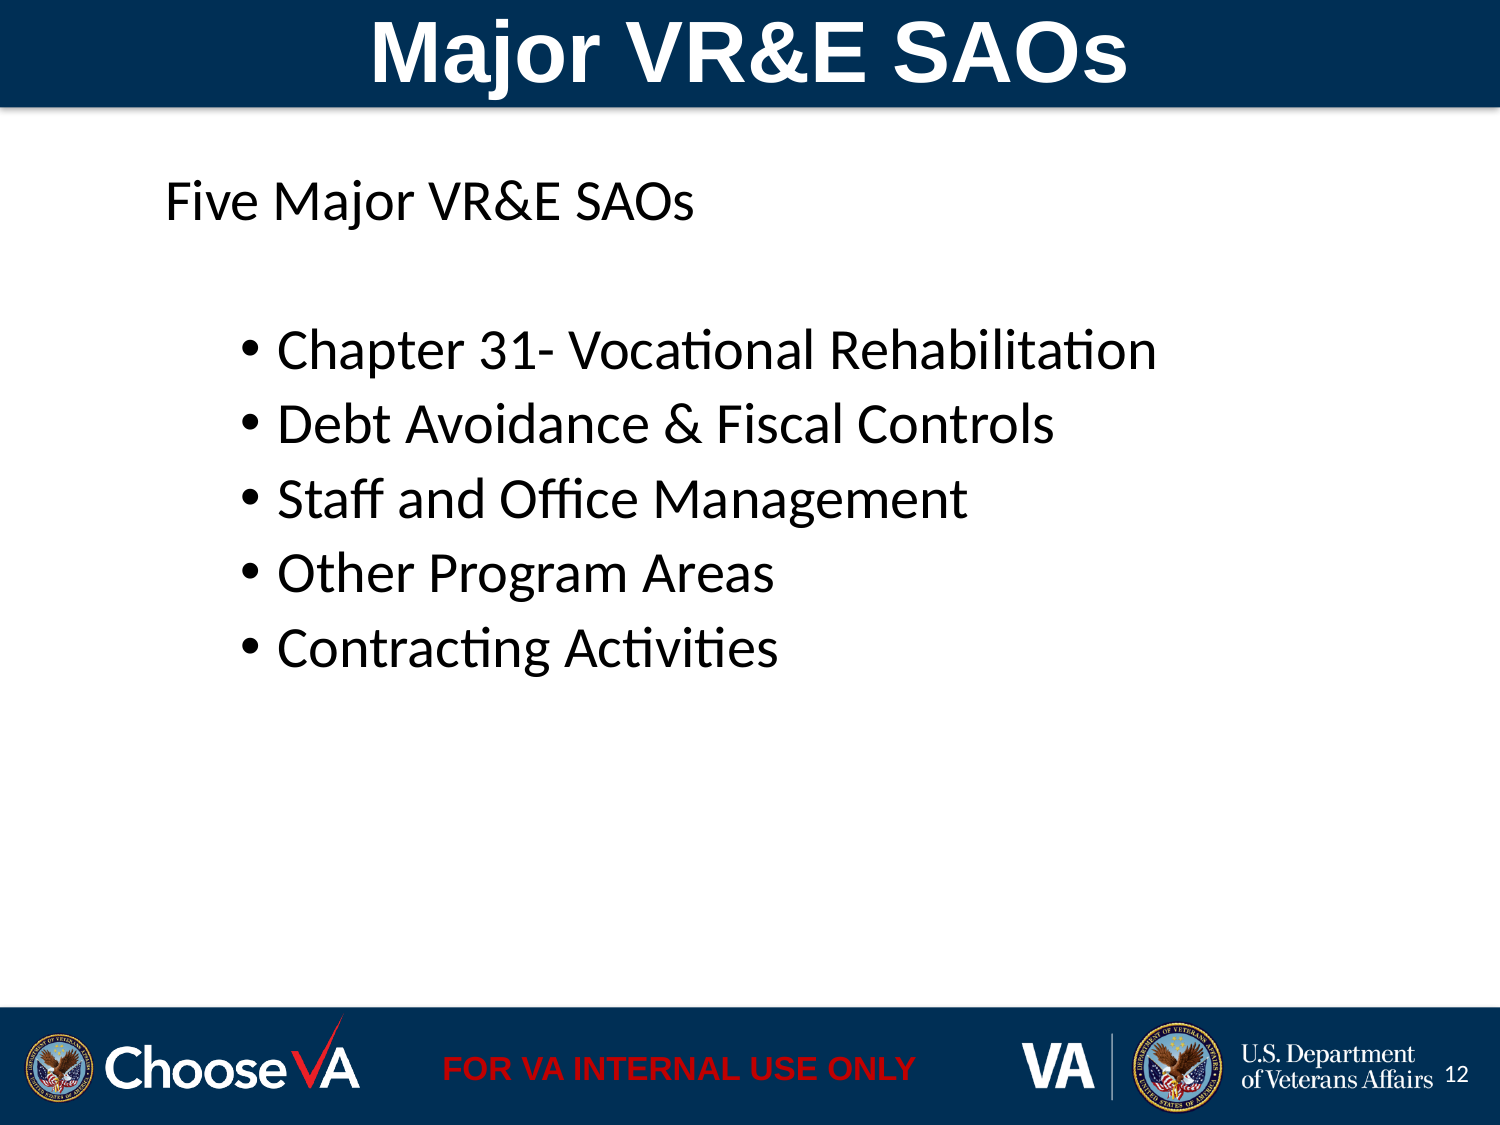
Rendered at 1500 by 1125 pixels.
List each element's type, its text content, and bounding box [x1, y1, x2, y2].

slide_number 12 [1425, 1050, 1488, 1110]
picture [1016, 1014, 1438, 1120]
picture [24, 1012, 360, 1103]
title Major VR&E SAOs [0, 0, 1500, 108]
list Five Major VR&E SAOs Chapter 31- Vocational Rehabilitation Debt Avoidance & Fiscal Controls Staff and Office Management Other Program Areas Contracting Activities [75, 162, 1425, 905]
